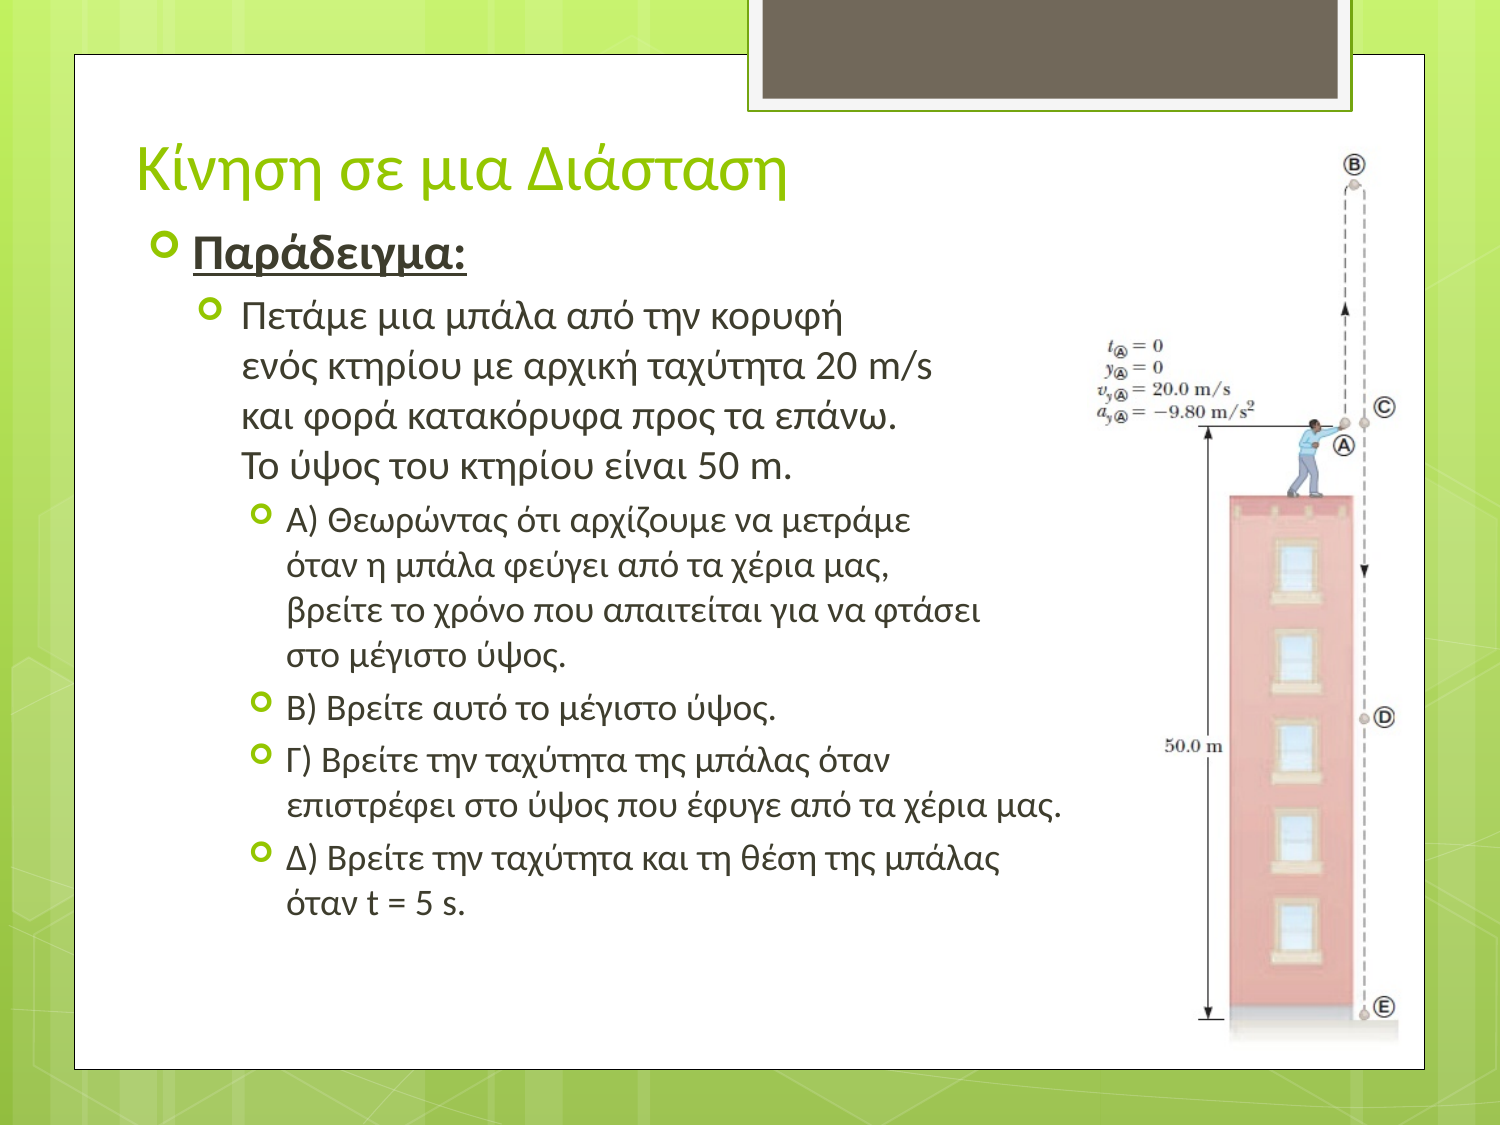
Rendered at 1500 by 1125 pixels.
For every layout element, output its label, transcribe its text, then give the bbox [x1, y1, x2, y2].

list Παράδειγμα: Πετάμε μια μπάλα από την κορυφή ενός κτηρίου με αρχική ταχύτητα 20 m/s και φορά κατακόρυφα προς τα επάνω. Το ύψος του κτηρίου είναι 50 m. Α) Θεωρώντας ότι αρχίζουμε να μετράμε όταν η μπάλα φεύγει από τα χέρια μας, βρείτε το χρόνο που απαιτείται για να φτάσει στο μέγιστο ύψος. Β) Βρείτε αυτό το μέγιστο ύψος. Γ) Βρείτε την ταχύτητα της μπάλας όταν επιστρέφει στο ύψος που έφυγε από τα χέρια μας. Δ) Βρείτε την ταχύτητα και τη θέση της μπάλας όταν t = 5 s. [121, 211, 1081, 988]
picture [1087, 125, 1413, 1066]
title Κίνηση σε μια Διάσταση [121, 116, 1338, 211]
